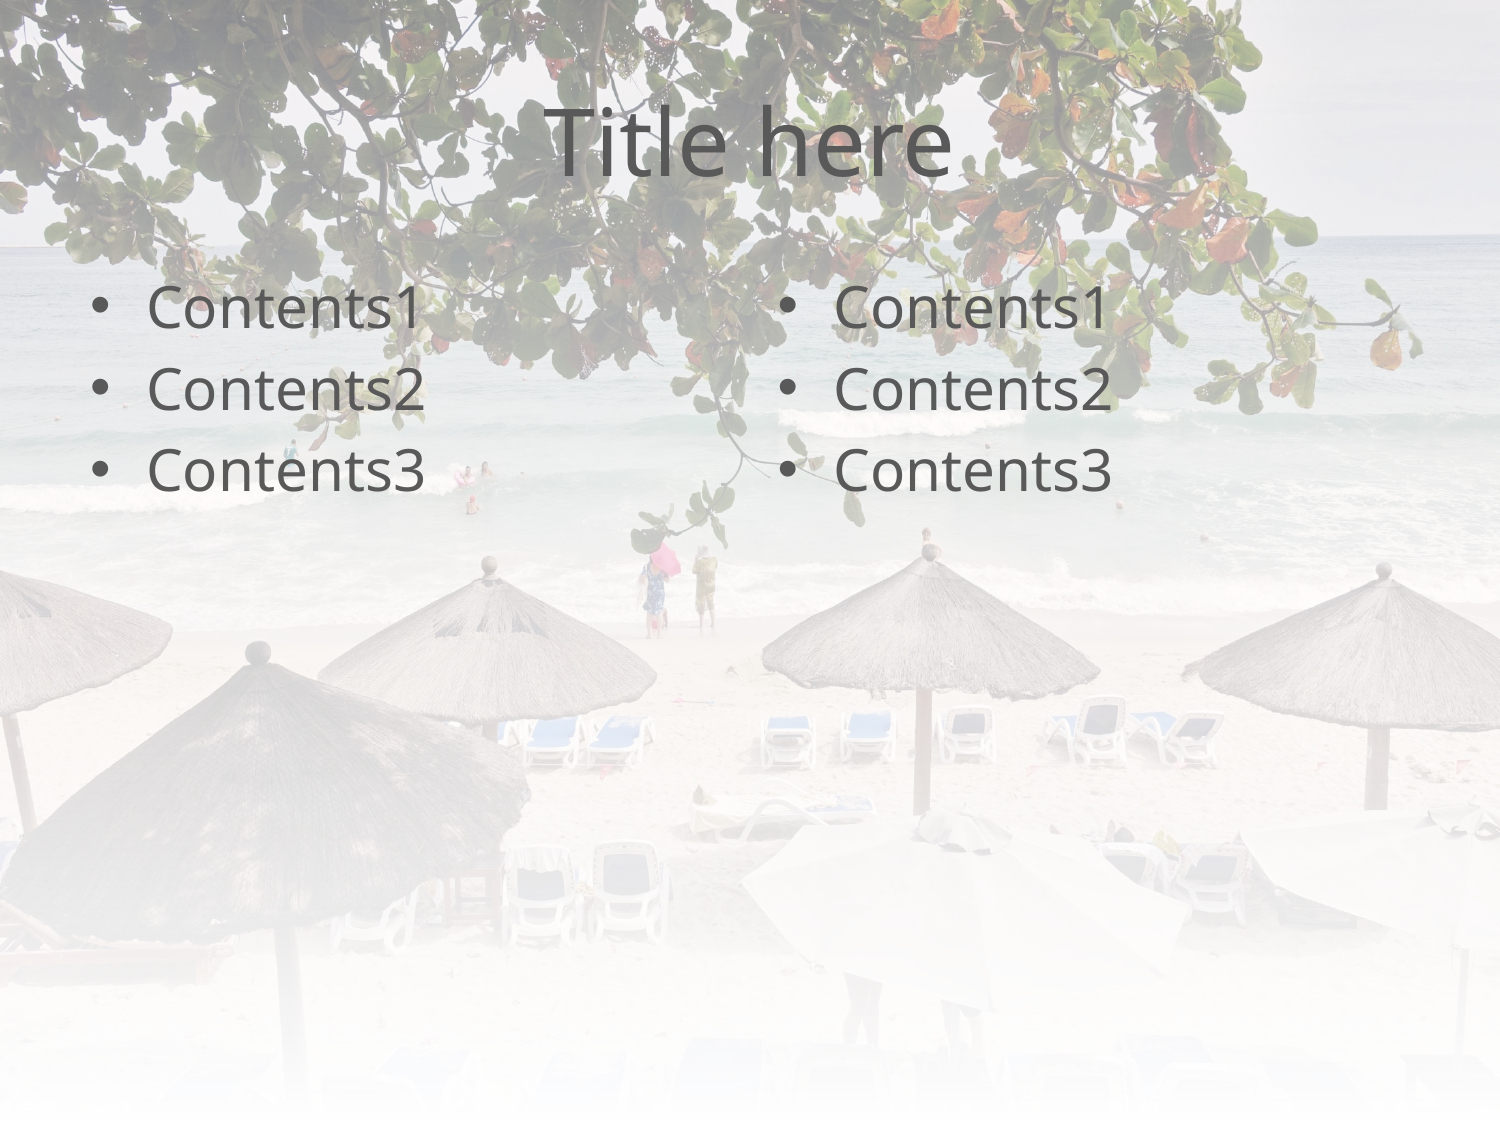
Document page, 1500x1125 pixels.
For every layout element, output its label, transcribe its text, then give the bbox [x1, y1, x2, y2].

list Contents1 Contents2 Contents3 [762, 262, 1425, 1005]
list Contents1 Contents2 Contents3 [75, 262, 738, 1005]
title Title here [75, 45, 1425, 233]
text_box [0, 0, 1500, 1125]
